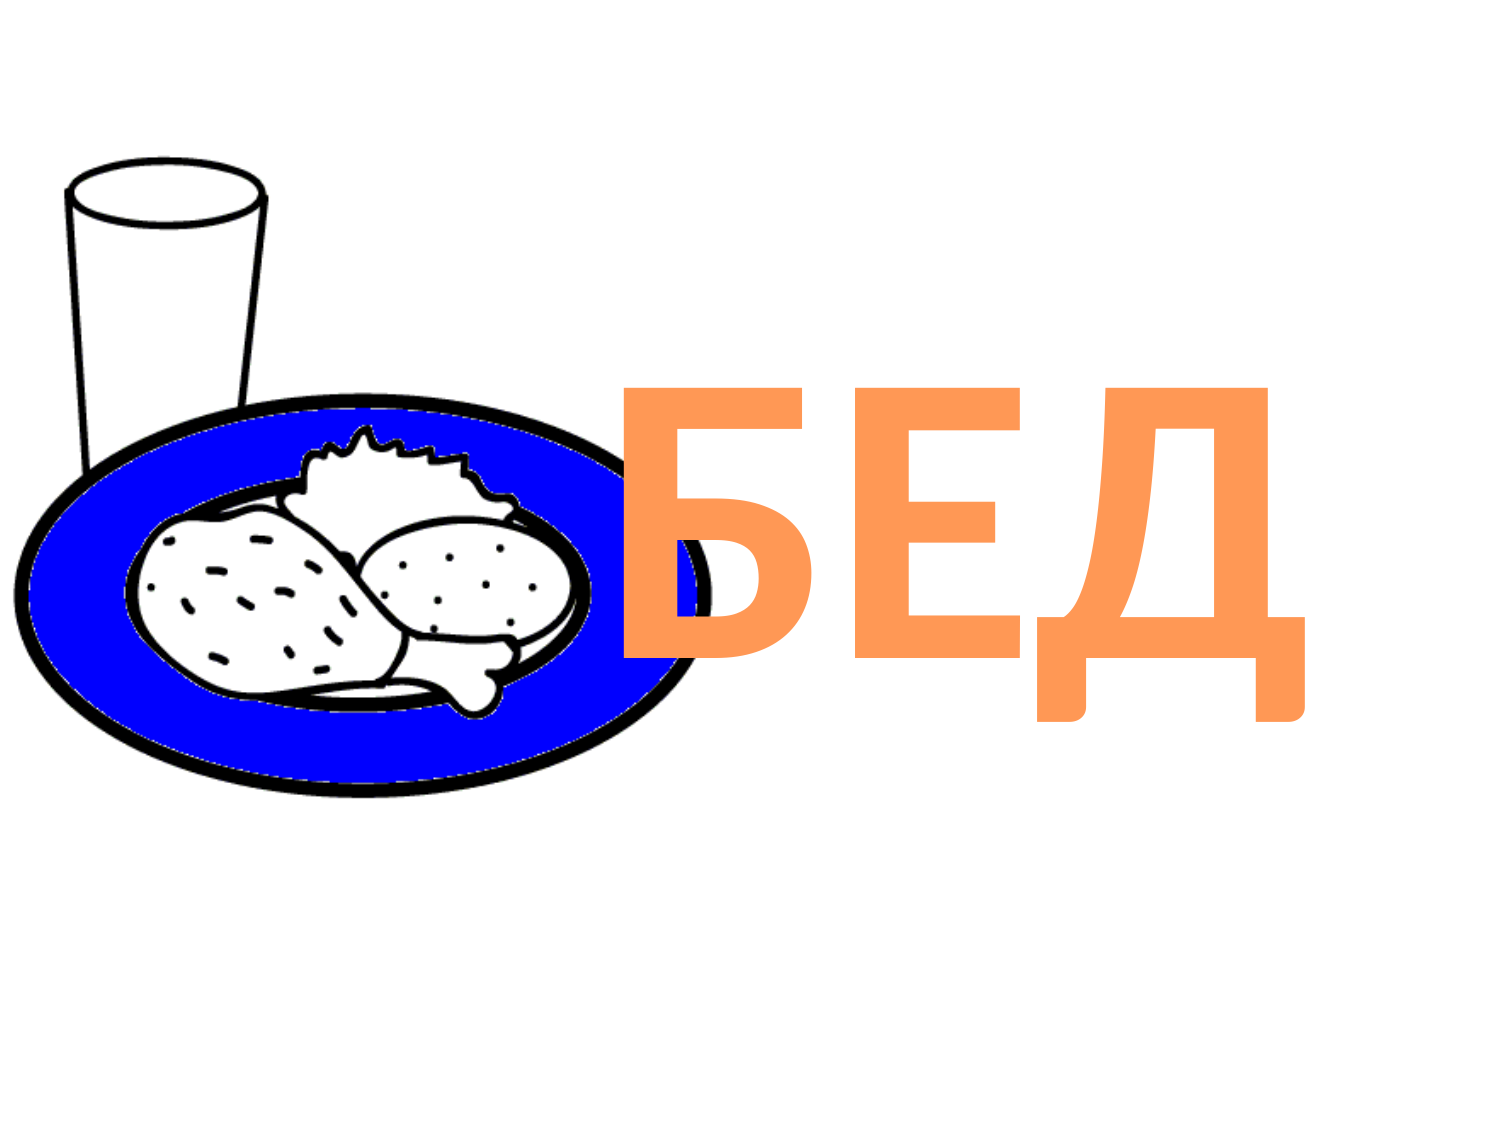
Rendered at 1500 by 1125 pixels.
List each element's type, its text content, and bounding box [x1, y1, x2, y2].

picture [0, 105, 723, 829]
text_box БЕД [727, 234, 1500, 750]
